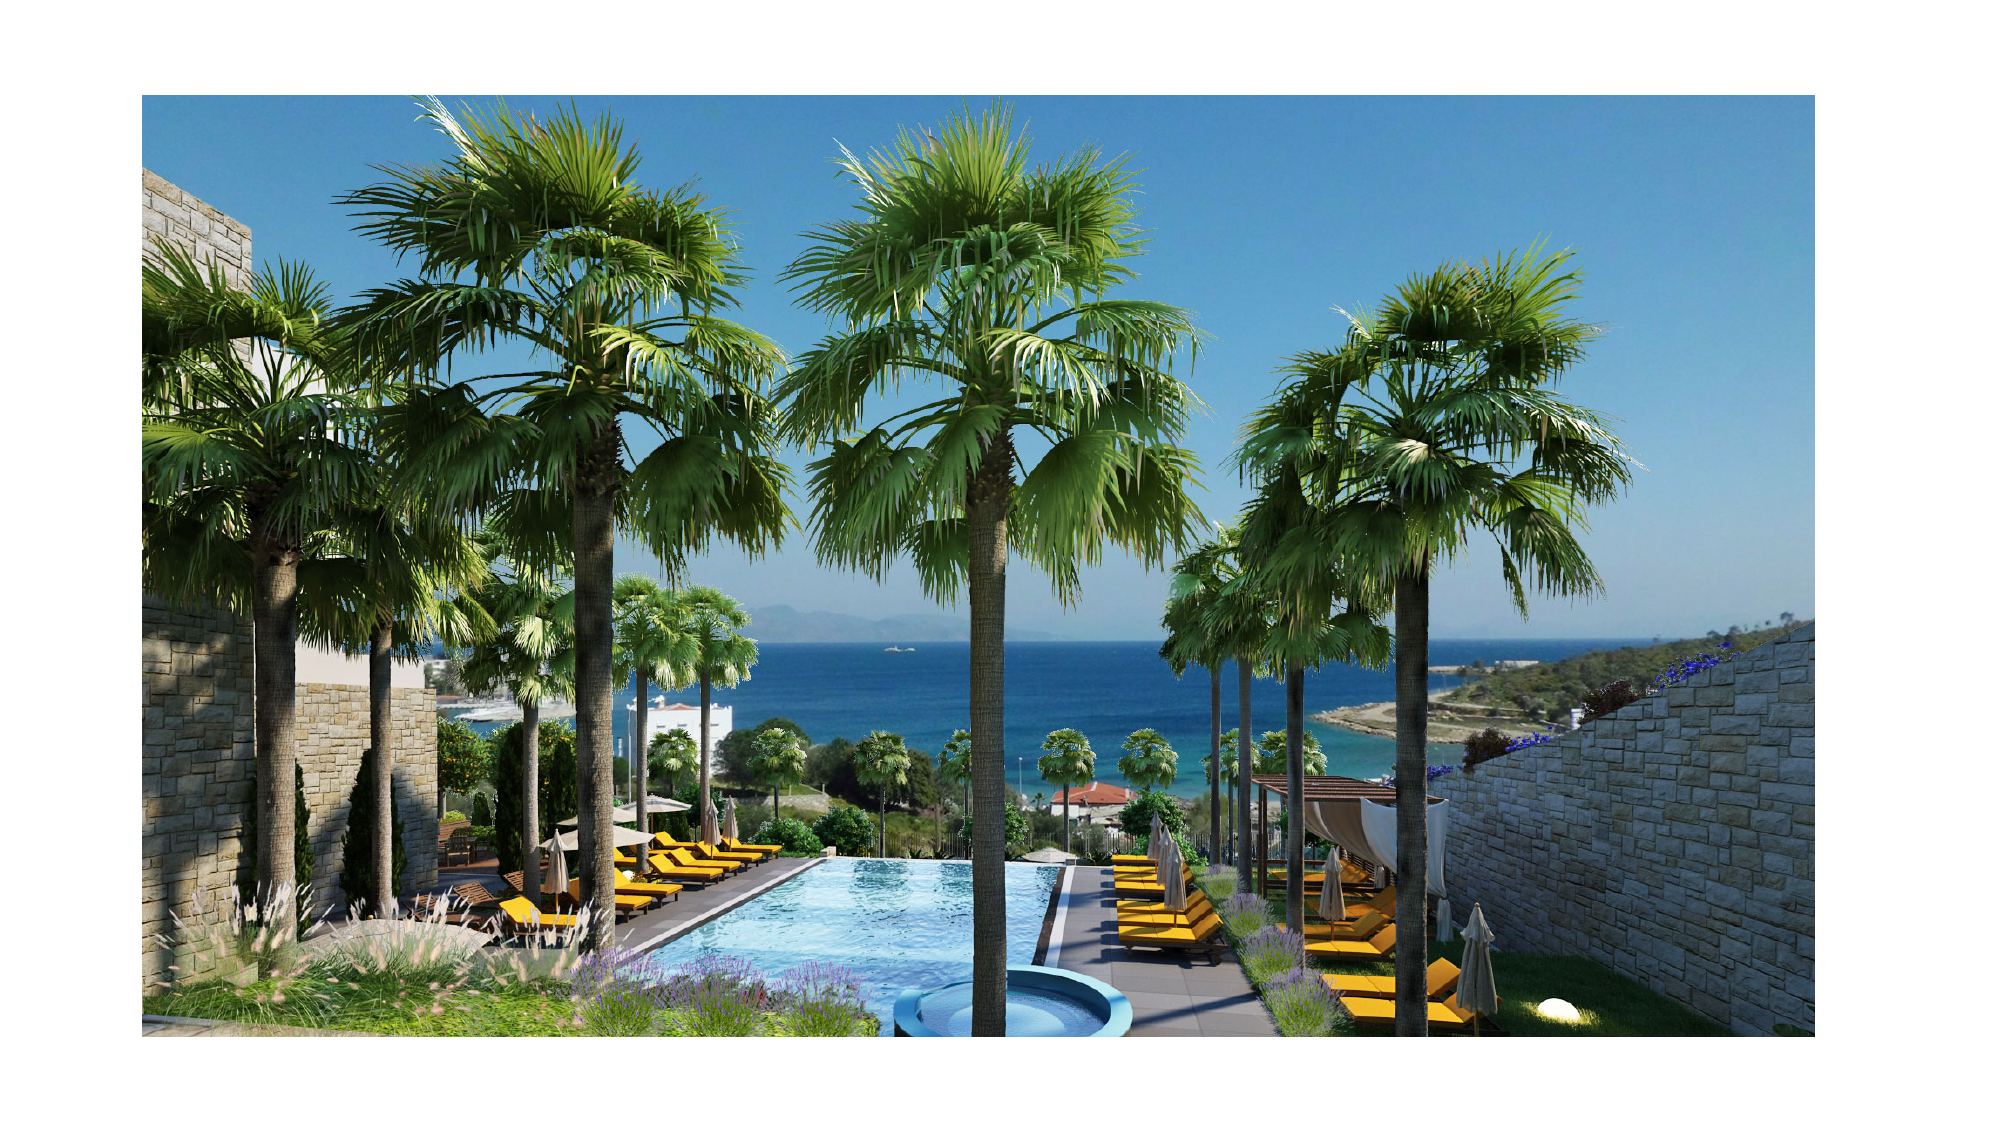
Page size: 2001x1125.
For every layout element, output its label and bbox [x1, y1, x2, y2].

picture [142, 95, 1815, 1037]
